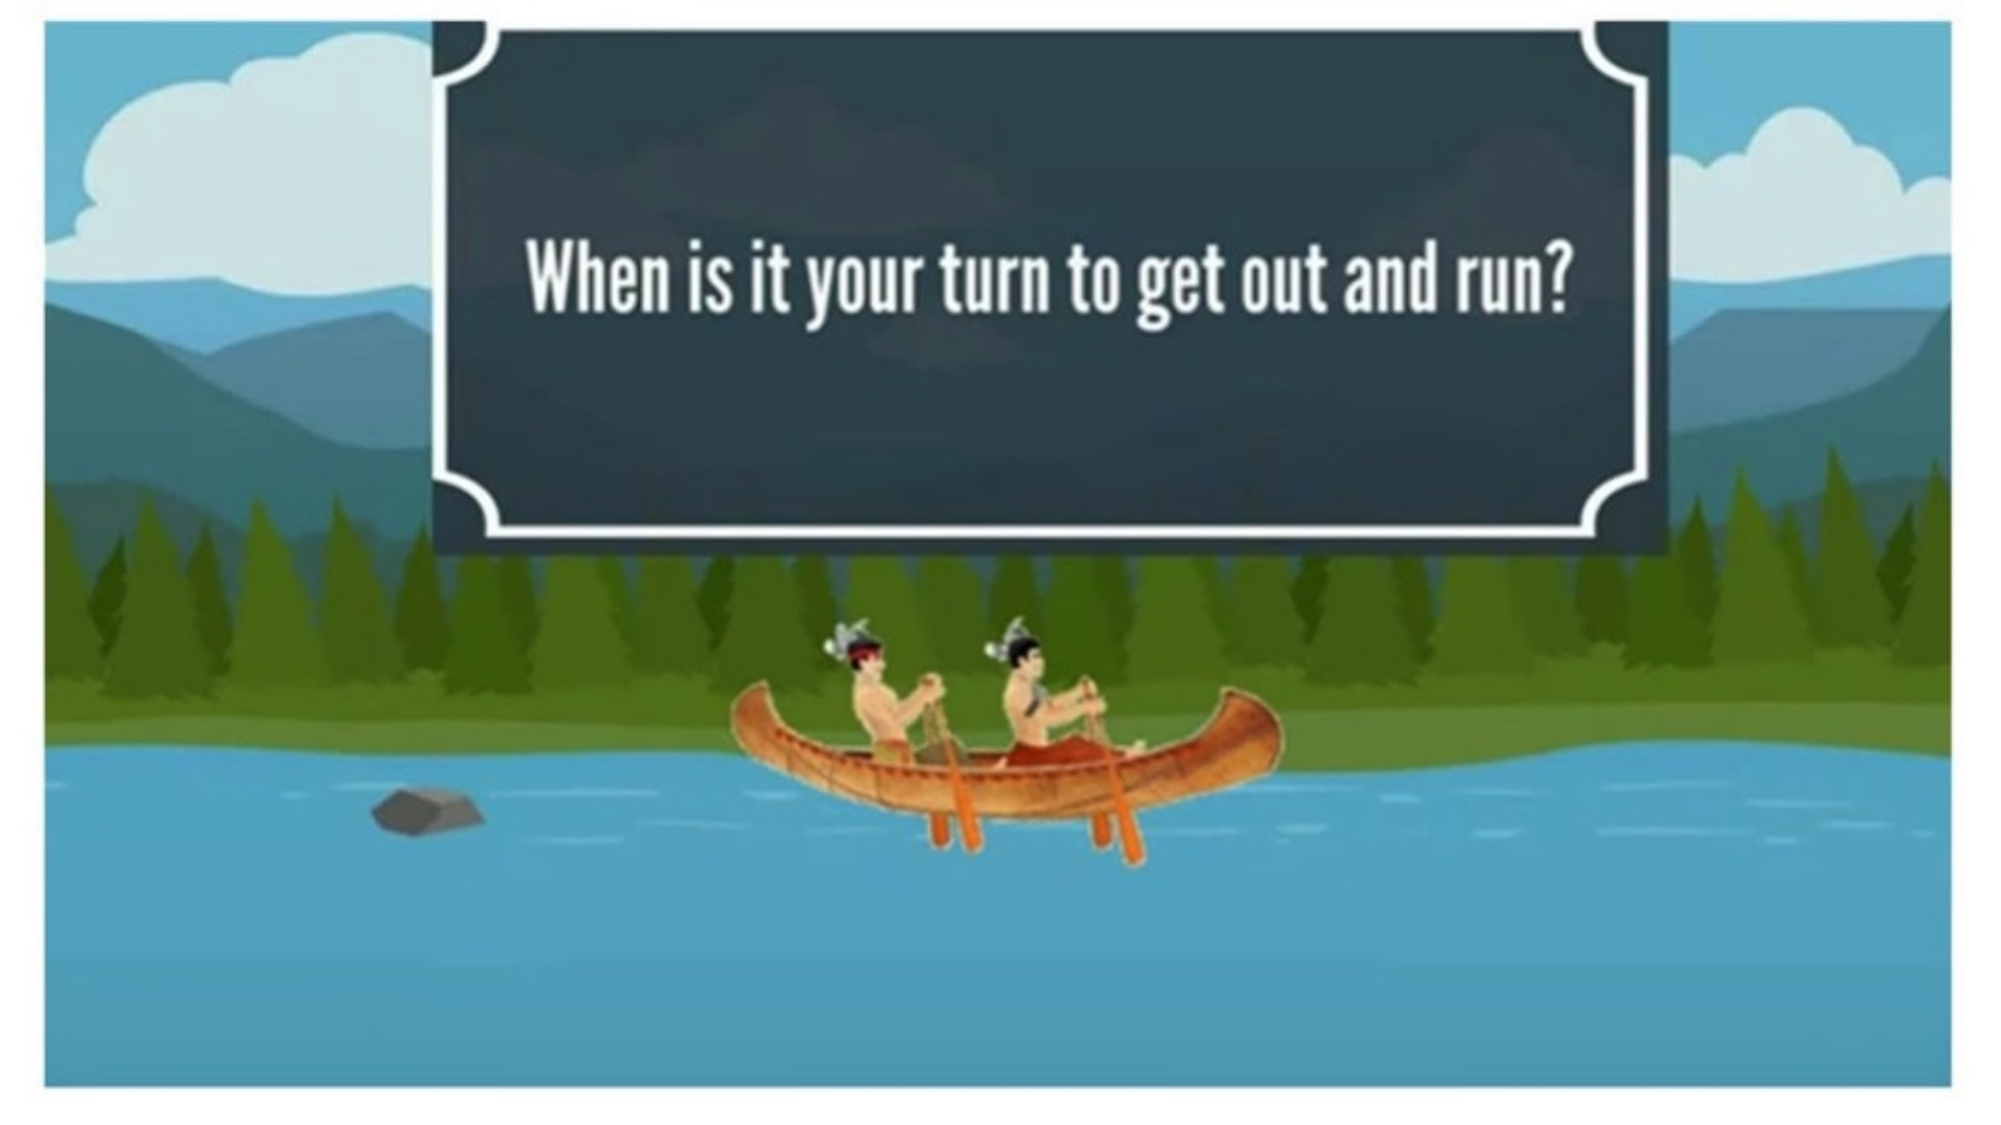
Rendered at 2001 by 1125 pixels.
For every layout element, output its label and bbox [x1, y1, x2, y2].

list [0, 0, 2000, 1112]
